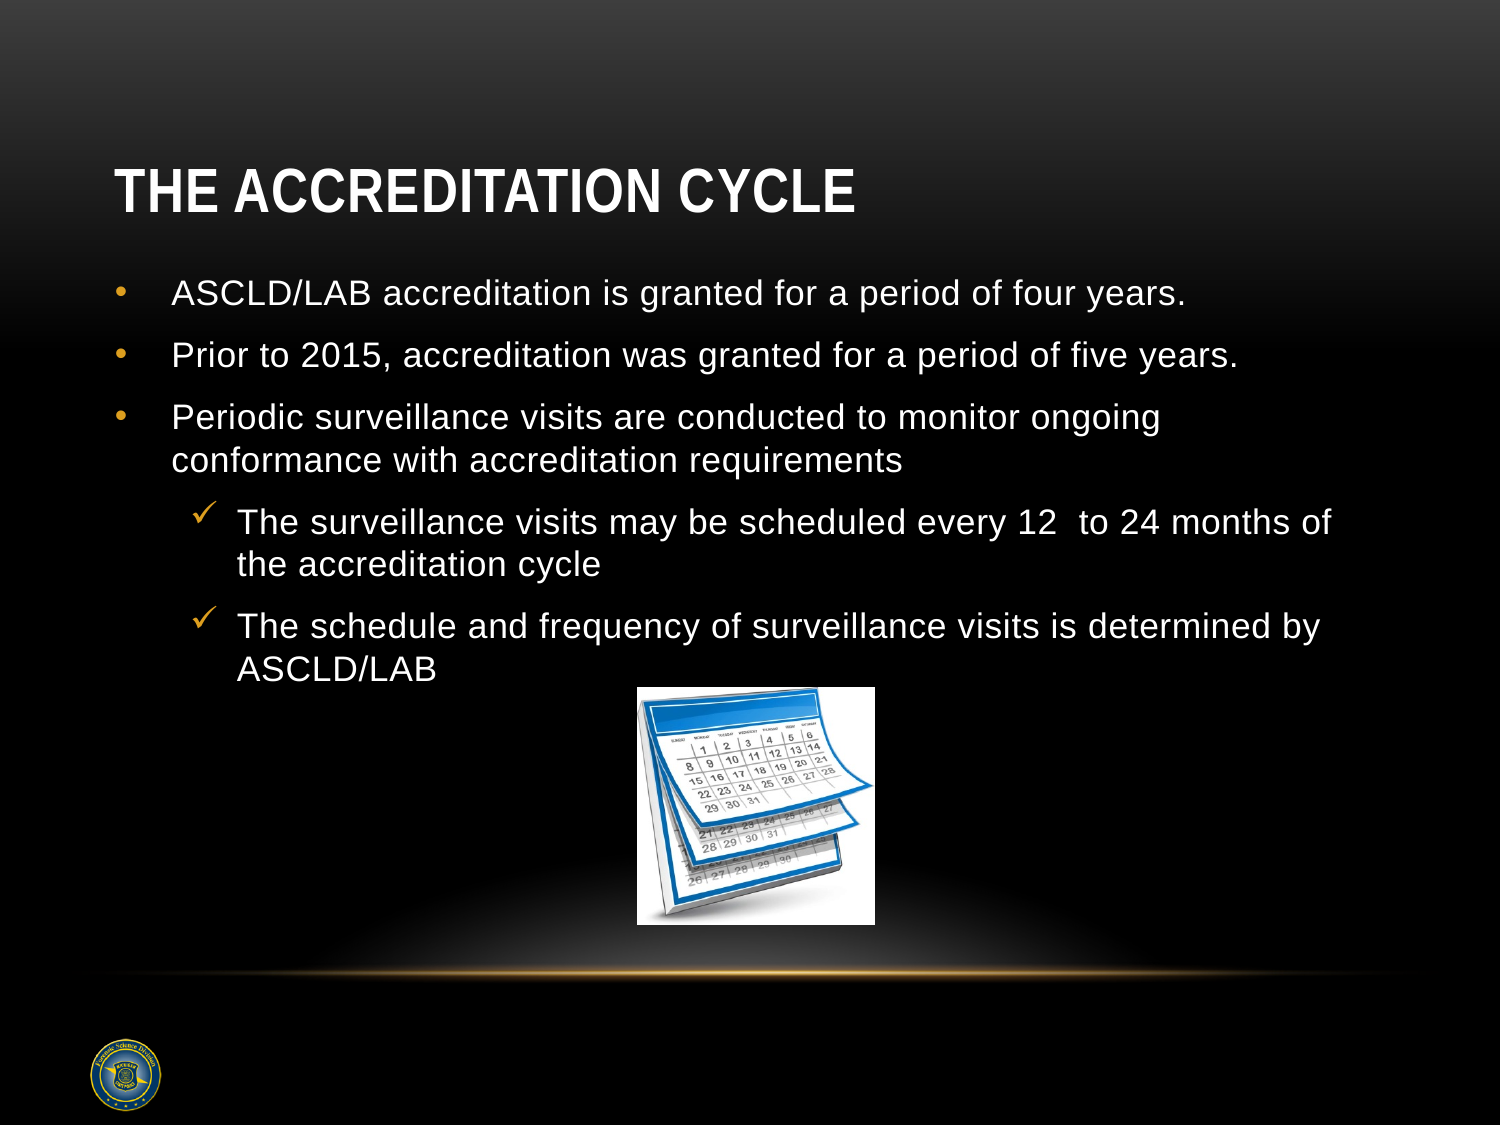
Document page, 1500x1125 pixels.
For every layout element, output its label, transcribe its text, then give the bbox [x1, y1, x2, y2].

picture [0, 0, 1500, 1125]
list ASCLD/LAB accreditation is granted for a period of four years. Prior to 2015, accreditation was granted for a period of five years. Periodic surveillance visits are conducted to monitor ongoing conformance with accreditation requirements The surveillance visits may be scheduled every 12 to 24 months of the accreditation cycle The schedule and frequency of surveillance visits is determined by ASCLD/LAB [99, 262, 1400, 1005]
title The accreditation cycle [99, 45, 1400, 233]
